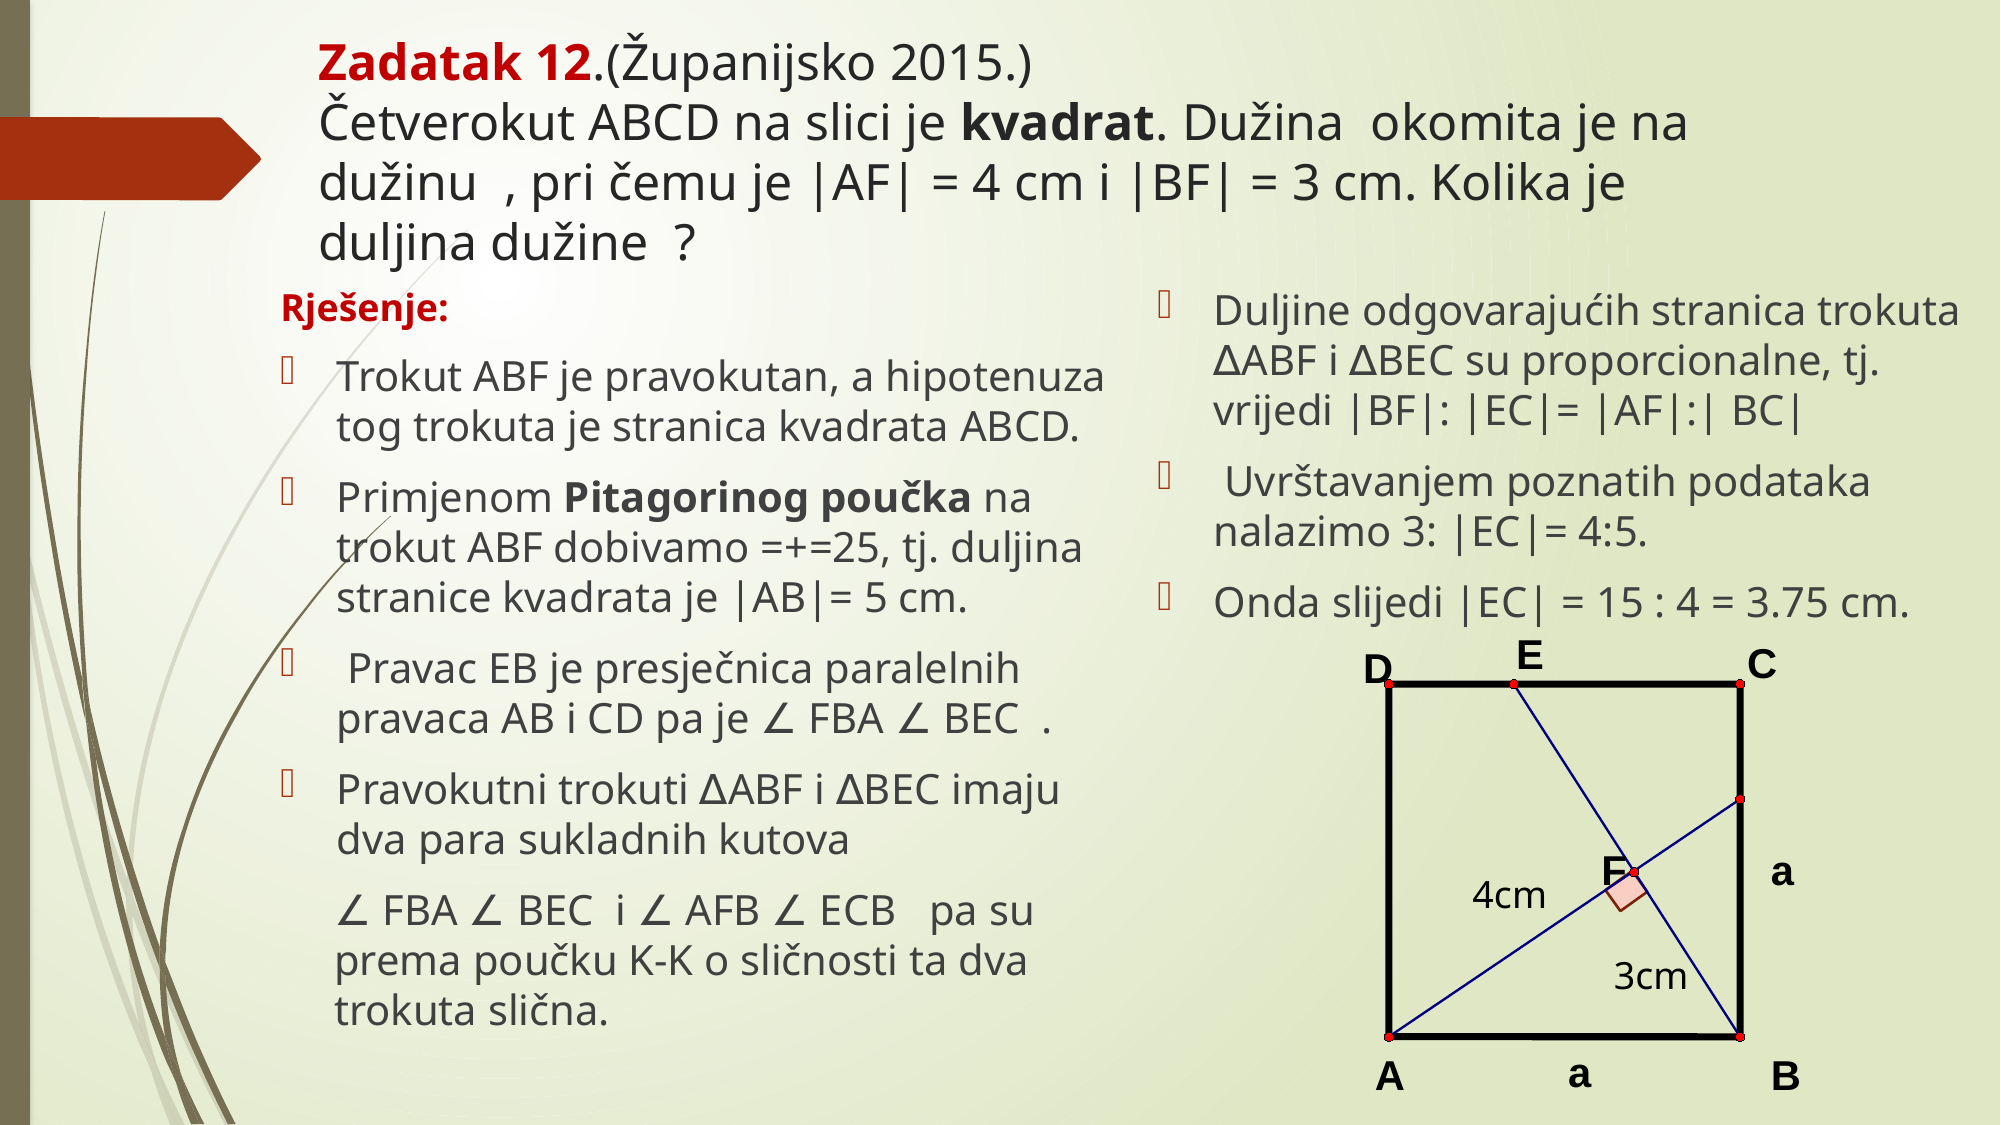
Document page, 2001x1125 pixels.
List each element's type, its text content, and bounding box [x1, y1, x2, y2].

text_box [1336, 600, 1823, 1121]
list Duljine odgovarajućih stranica trokuta ∆ABF i ∆BEC su proporcionalne, tj. vrijedi |BF|: |EC|= |AF|:| BC| Uvrštavanjem poznatih podataka nalazimo 3: |EC|= 4:5. Onda slijedi |EC| = 15 : 4 = 3.75 cm. [1142, 276, 2000, 827]
